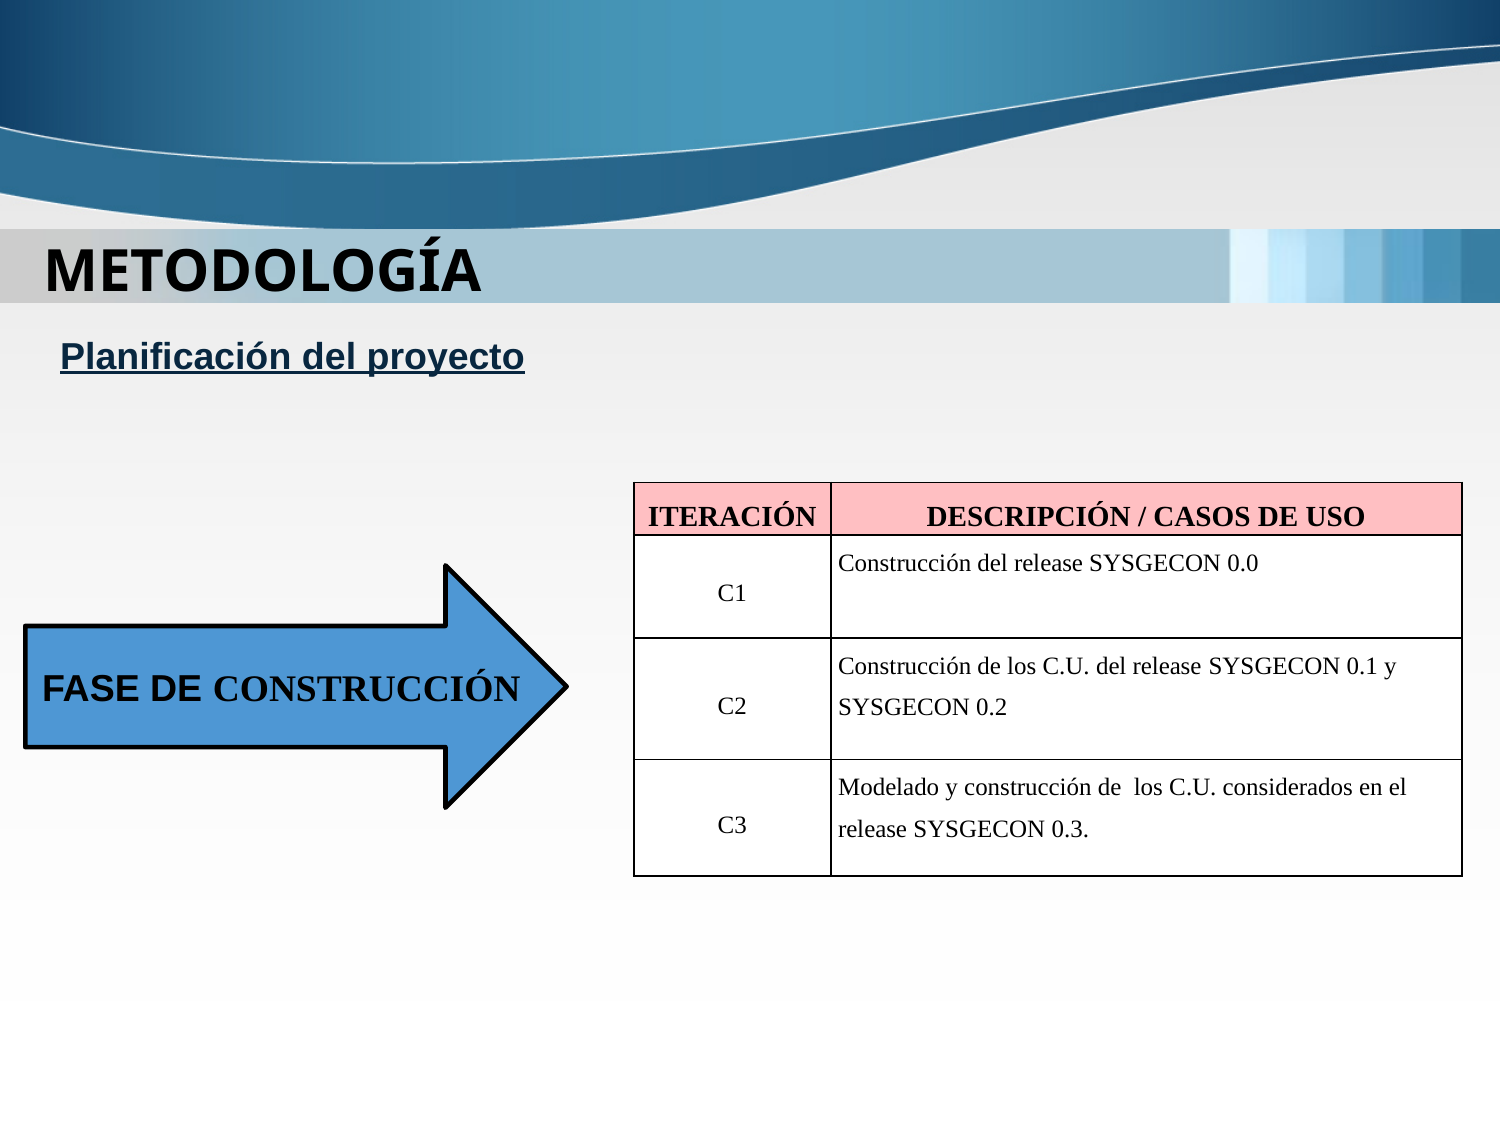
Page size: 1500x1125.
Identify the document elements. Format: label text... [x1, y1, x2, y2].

picture [0, 0, 1500, 1125]
table_cell C1 [635, 536, 830, 637]
table_header DESCRIPCIÓN / CASOS DE USO [832, 483, 1461, 534]
table_cell Construcción de los C.U. del release SYSGECON 0.1 y SYSGECON 0.2 [832, 639, 1461, 759]
table_cell C2 [635, 639, 830, 759]
table_cell Modelado y construcción de los C.U. considerados en el release SYSGECON 0.3. [832, 760, 1461, 875]
table_cell Construcción del release SYSGECON 0.0 [832, 536, 1461, 637]
text_box Planificación del proyecto [45, 324, 541, 385]
table_cell C3 [635, 760, 830, 875]
table_header ITERACIÓN [635, 483, 830, 534]
text_box FASE DE CONSTRUCCIÓN [25, 565, 567, 808]
